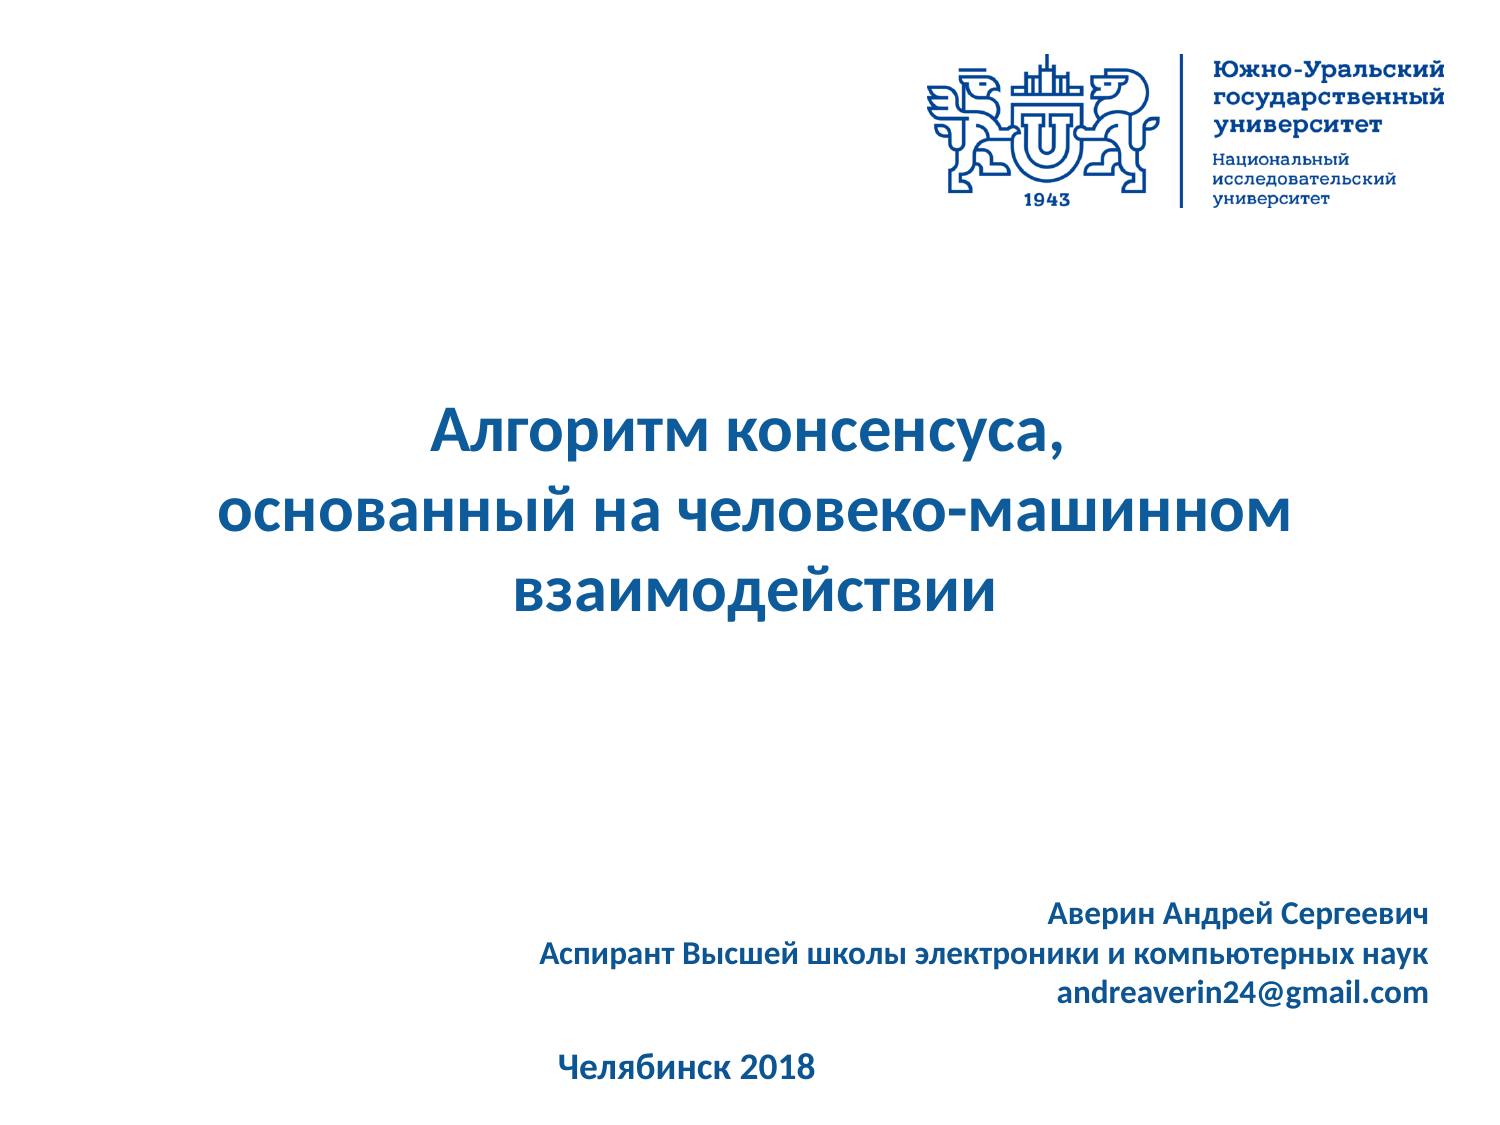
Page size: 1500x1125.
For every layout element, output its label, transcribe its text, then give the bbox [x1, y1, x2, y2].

text_box Алгоритм консенсуса, основанный на человеко-машинном взаимодействии [100, 377, 1412, 633]
text_box Челябинск 2018 [543, 1034, 831, 1095]
text_box Аверин Андрей Сергеевич Аспирант Высшей школы электроники и компьютерных наук andreaverin24@gmail.com [524, 883, 1445, 1018]
picture [926, 54, 1444, 209]
